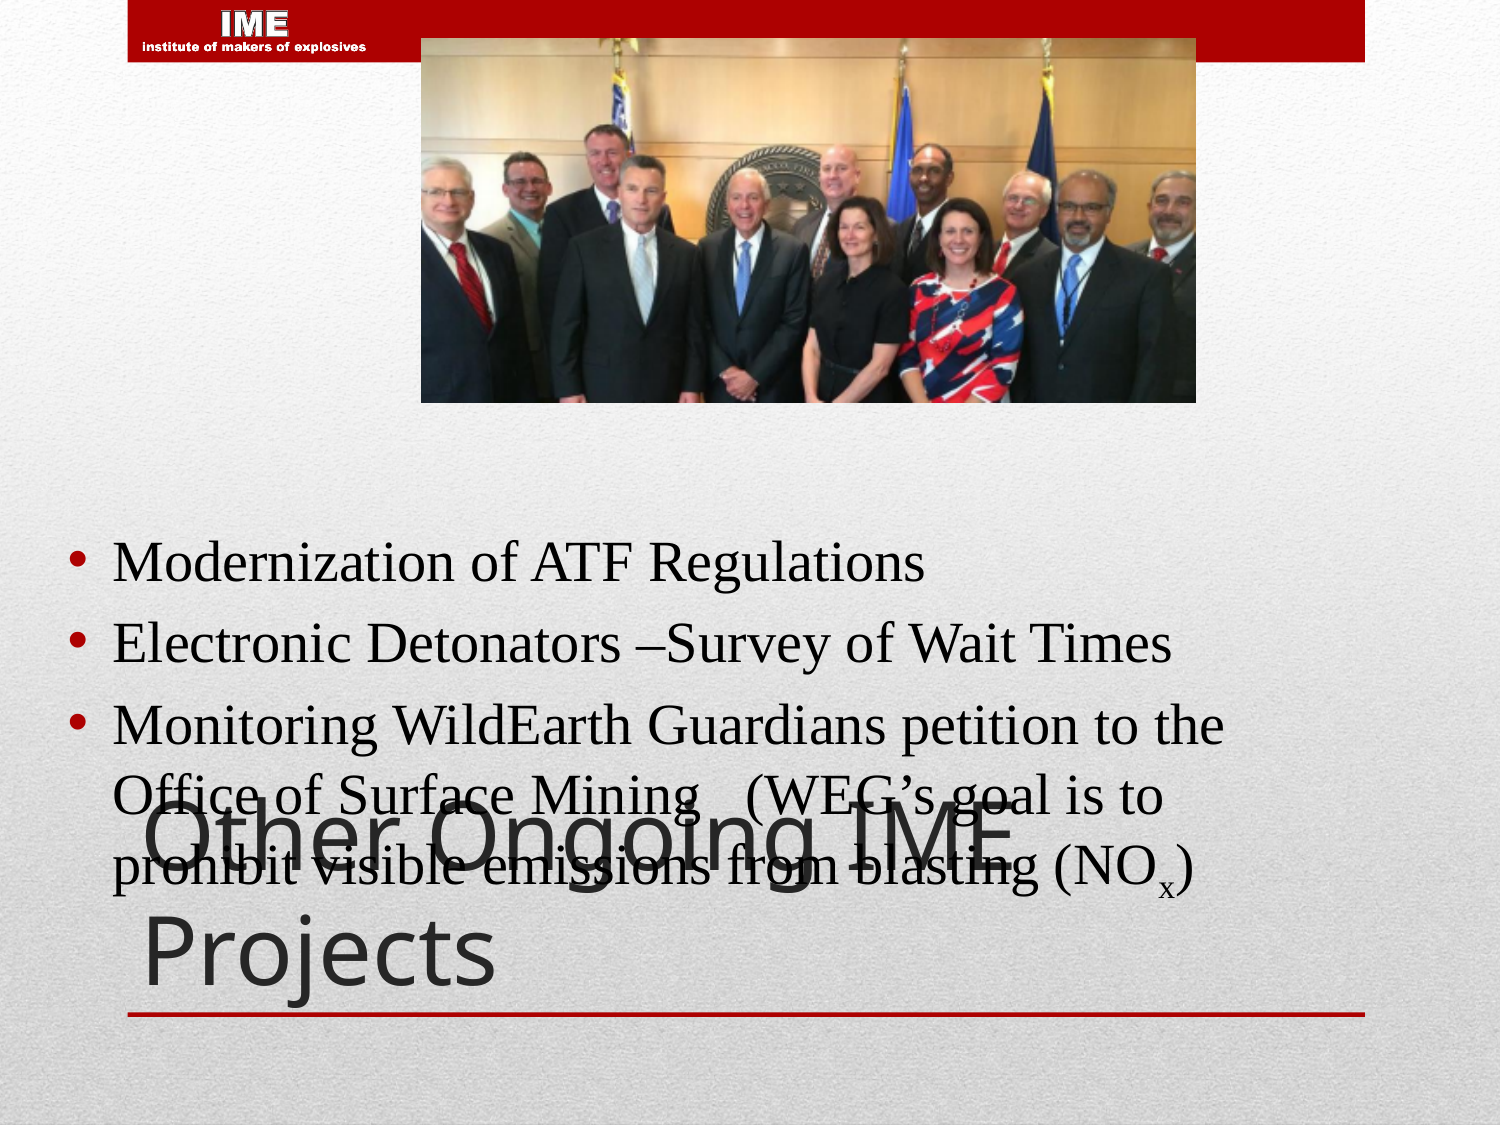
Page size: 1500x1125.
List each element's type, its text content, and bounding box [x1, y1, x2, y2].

picture [420, 37, 1197, 404]
list Modernization of ATF Regulations Electronic Detonators –Survey of Wait Times Monitoring WildEarth Guardians petition to the Office of Surface Mining (WEG’s goal is to prohibit visible emissions from blasting (NOx) [0, 373, 1363, 1013]
picture [138, 3, 370, 64]
